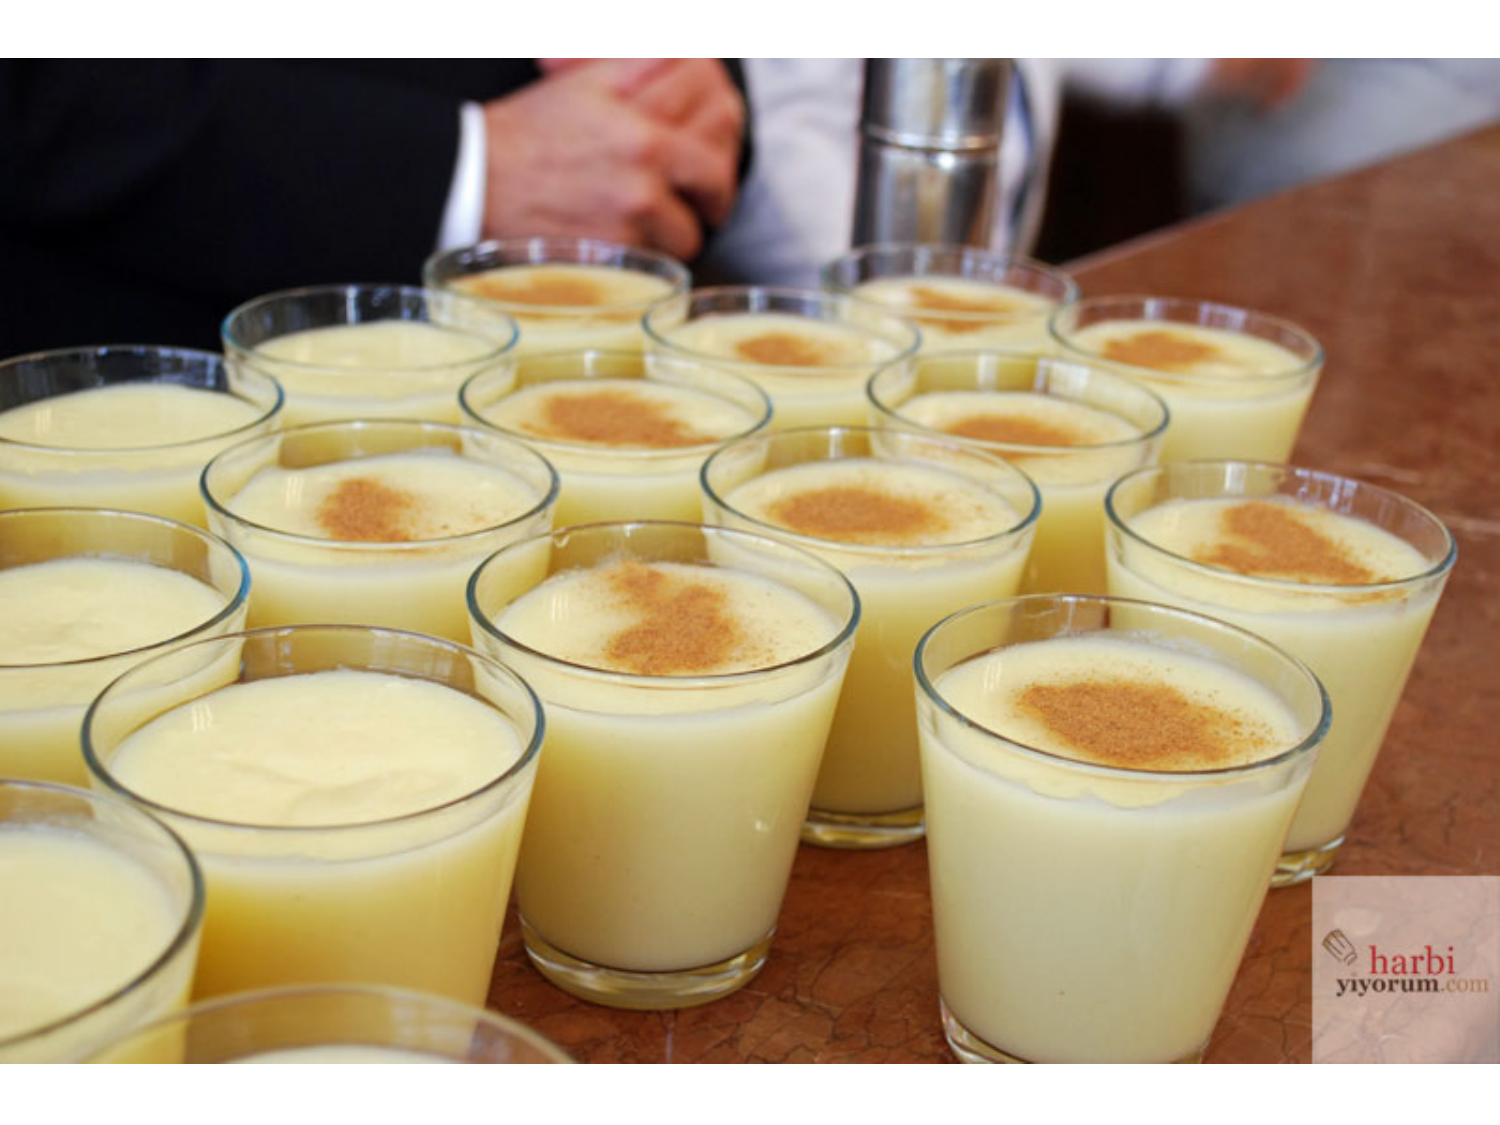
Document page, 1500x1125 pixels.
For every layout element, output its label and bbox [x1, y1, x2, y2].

picture [0, 58, 1500, 1064]
